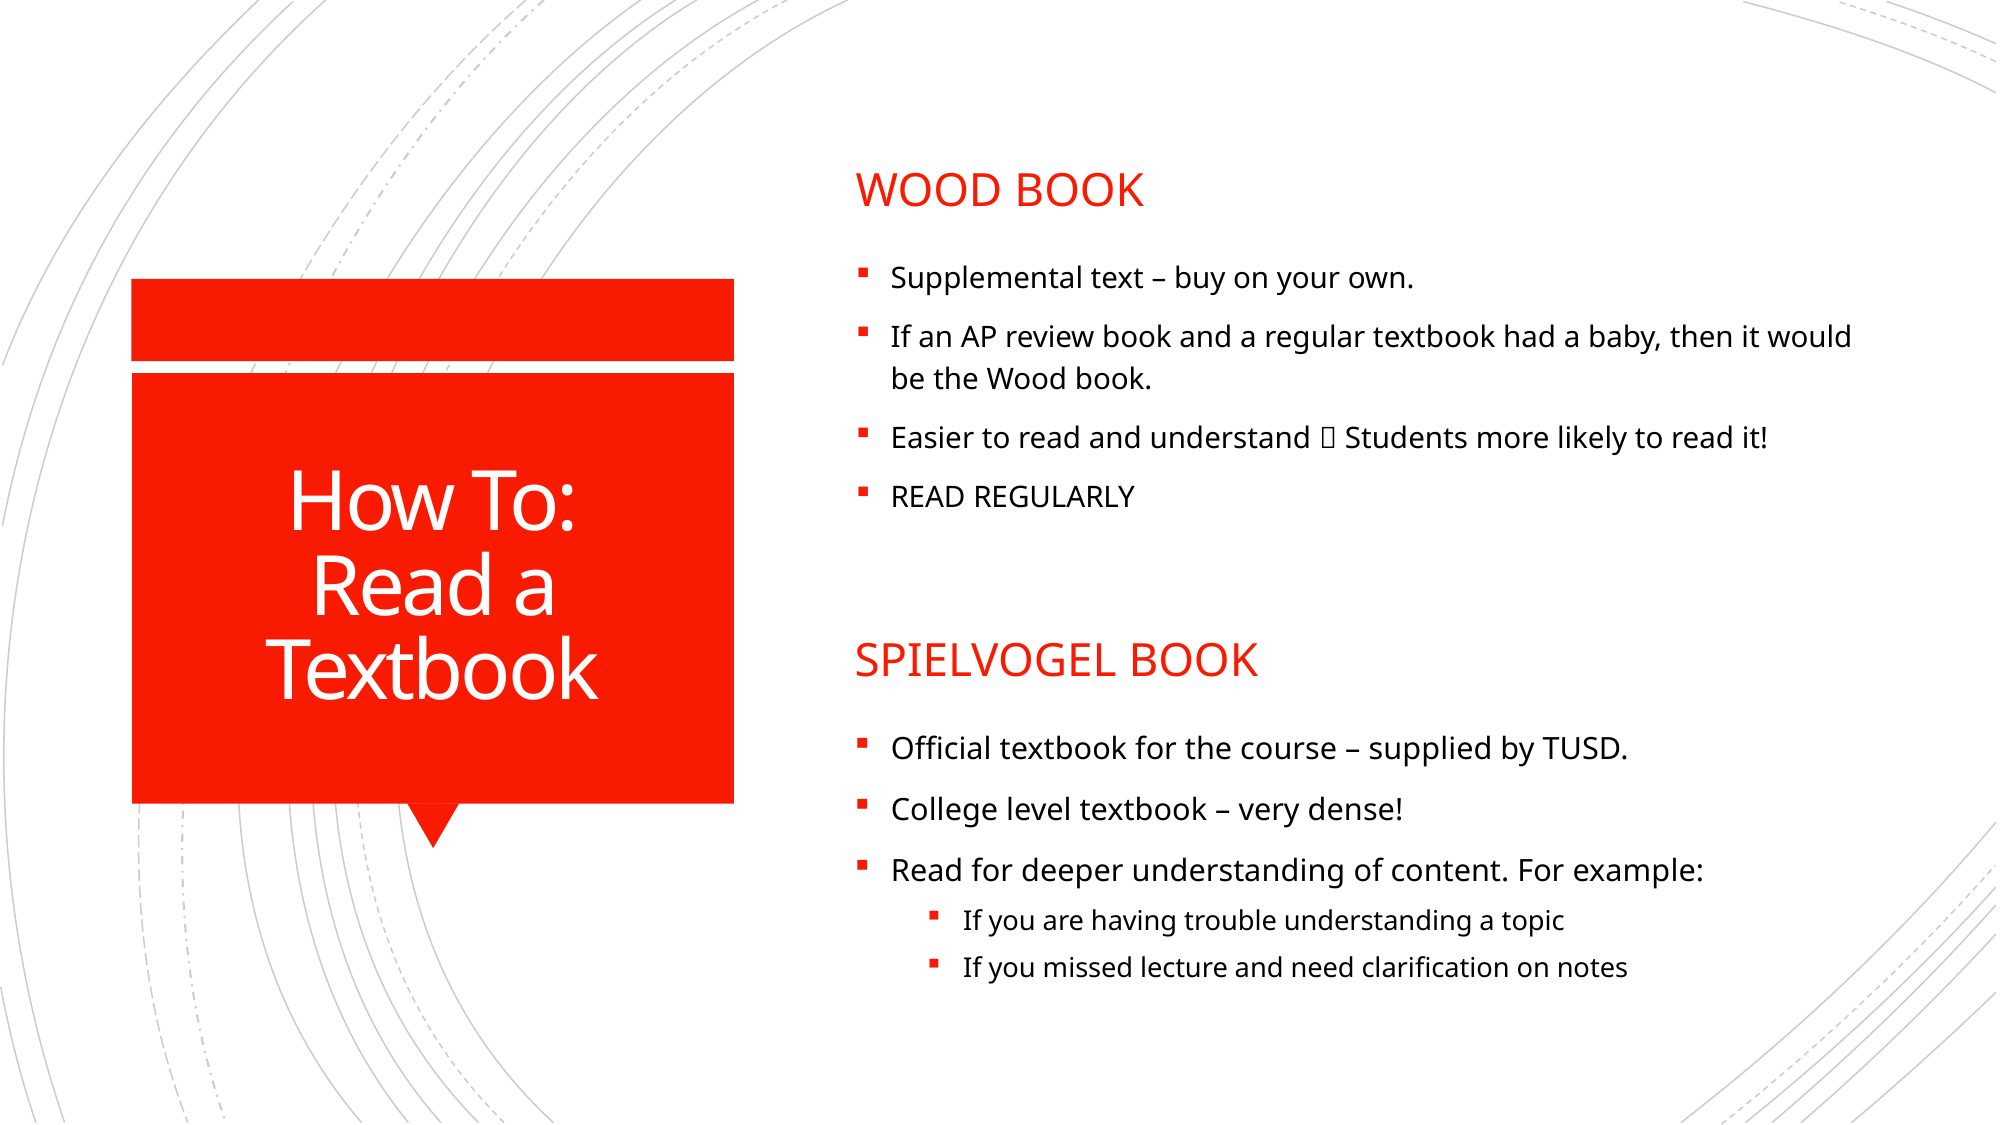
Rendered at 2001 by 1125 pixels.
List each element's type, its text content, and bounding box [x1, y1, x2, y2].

list Spielvogel book [839, 601, 1868, 713]
list Wood book [840, 131, 1869, 244]
title How To: Read a Textbook [145, 387, 721, 792]
list Official textbook for the course – supplied by TUSD. College level textbook – very dense! Read for deeper understanding of content. For example: If you are having trouble understanding a topic If you missed lecture and need clarification on notes [839, 713, 1868, 994]
list Supplemental text – buy on your own. If an AP review book and a regular textbook had a baby, then it would be the Wood book. Easier to read and understand  Students more likely to read it! READ REGULARLY [840, 244, 1869, 523]
